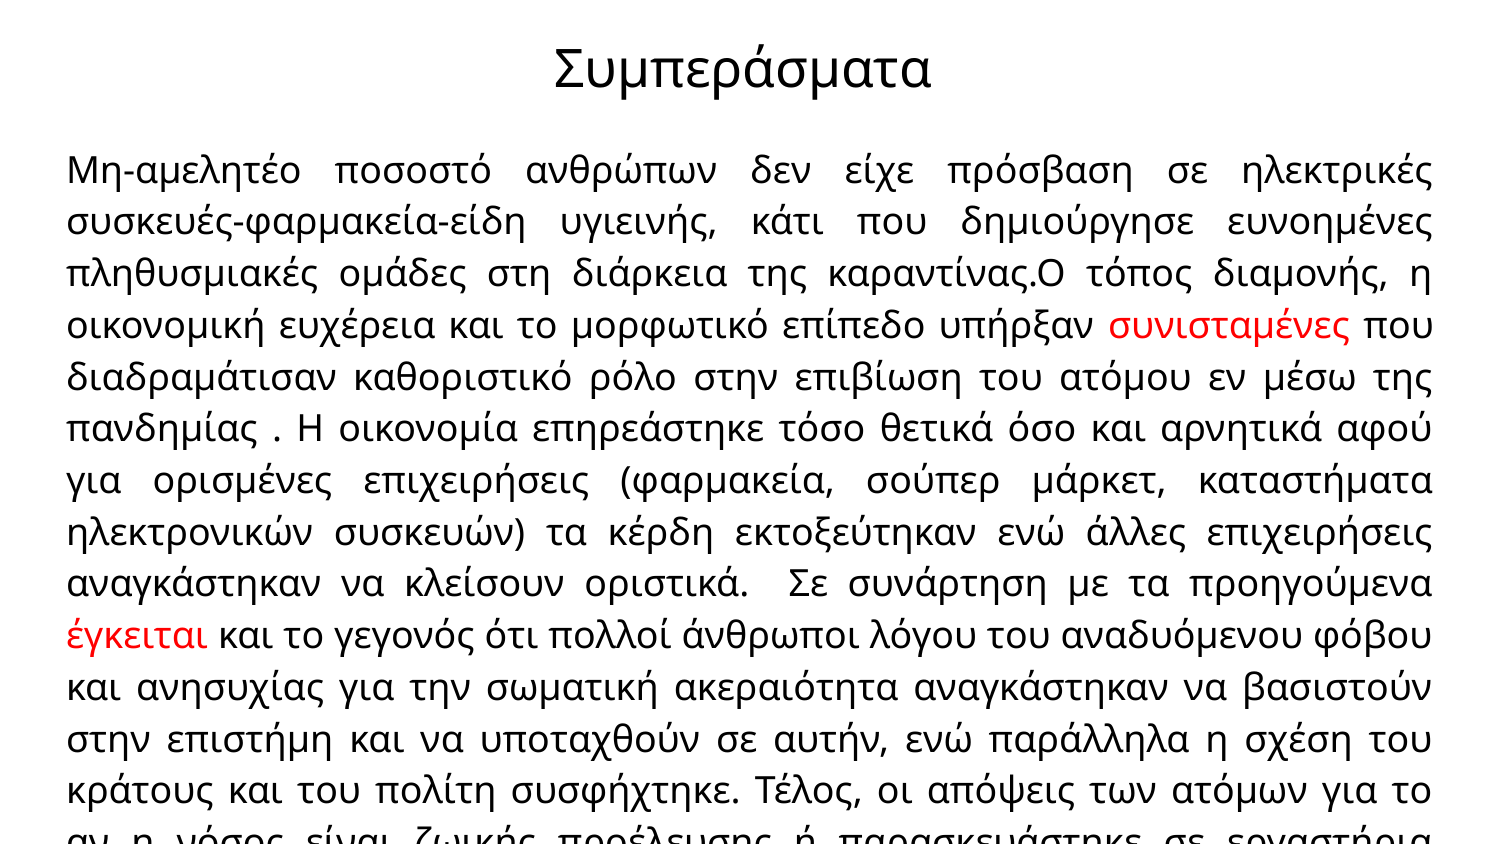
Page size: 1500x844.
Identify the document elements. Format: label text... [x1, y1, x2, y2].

title Συμπεράσματα [51, 19, 1449, 114]
list Μη-αμελητέο ποσοστό ανθρώπων δεν είχε πρόσβαση σε ηλεκτρικές συσκευές-φαρμακεία-είδη υγιεινής, κάτι που δημιούργησε ευνοημένες πληθυσμιακές ομάδες στη διάρκεια της καραντίνας.Ο τόπος διαμονής, η οικονομική ευχέρεια και το μορφωτικό επίπεδο υπήρξαν συνισταμένες που διαδραμάτισαν καθοριστικό ρόλο στην επιβίωση του ατόμου εν μέσω της πανδημίας . Η οικονομία επηρεάστηκε τόσο θετικά όσο και αρνητικά αφού για ορισμένες επιχειρήσεις (φαρμακεία, σούπερ μάρκετ, καταστήματα ηλεκτρονικών συσκευών) τα κέρδη εκτοξεύτηκαν ενώ άλλες επιχειρήσεις αναγκάστηκαν να κλείσουν οριστικά. Σε συνάρτηση με τα προηγούμενα έγκειται και το γεγονός ότι πολλοί άνθρωποι λόγου του αναδυόμενου φόβου και ανησυχίας για την σωματική ακεραιότητα αναγκάστηκαν να βασιστούν στην επιστήμη και να υποταχθούν σε αυτήν, ενώ παράλληλα η σχέση του κράτους και του πολίτη συσφήχτηκε. Τέλος, οι απόψεις των ατόμων για το αν η νόσος είναι ζωικής προέλευσης ή παρασκευάστηκε σε εργαστήρια διίστανται, ενώ πολλοί δεν είναι υπέρ του εμβολίου θεωρώντας το επικίνδυνο. Ωστόσο, ένα είναι το σίγουρο. Η πανδημία έχει αφήσει ανεξίτηλο στίγμα στην κοινωνία μας και έχει ανατρέψει πολλά σύγχρονα δεδομένα. [51, 123, 1449, 685]
